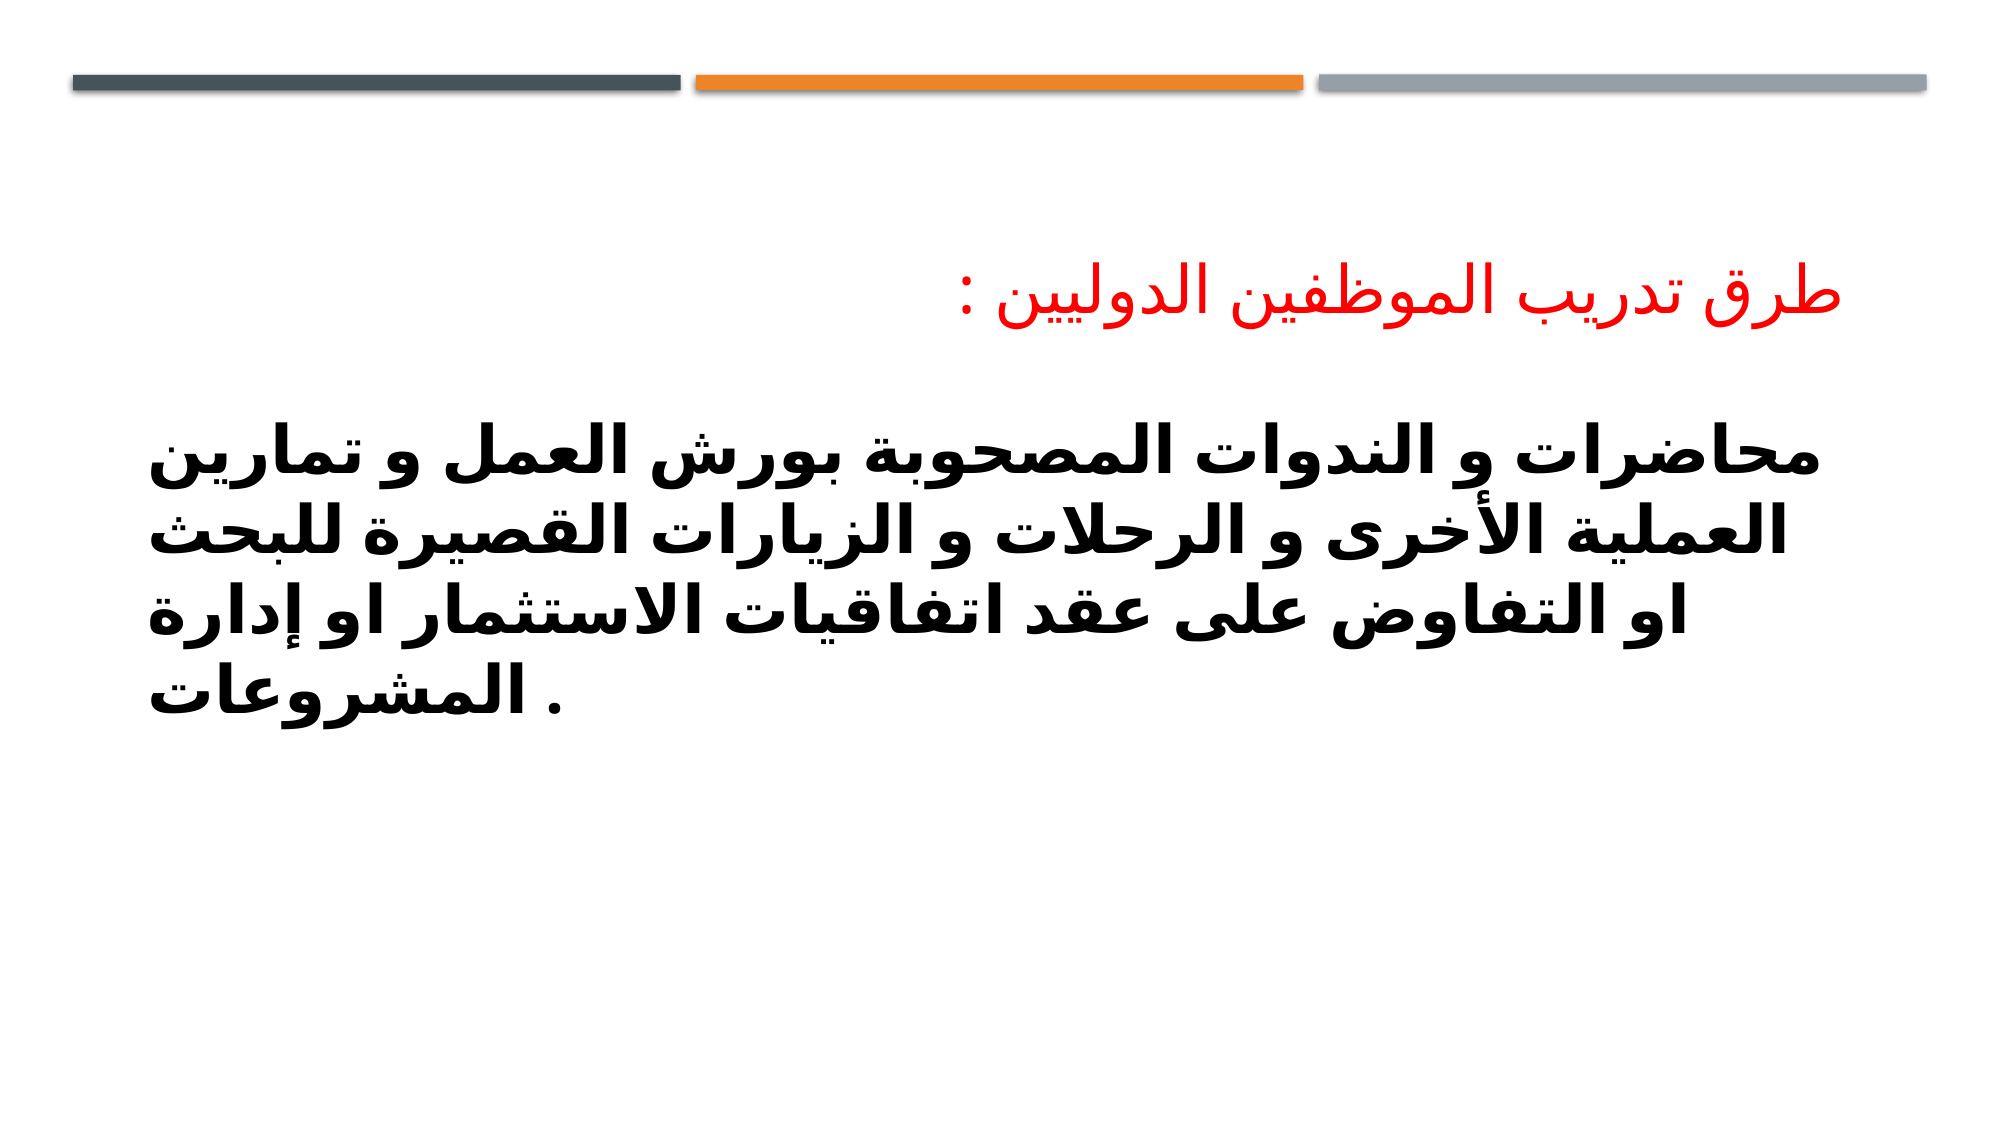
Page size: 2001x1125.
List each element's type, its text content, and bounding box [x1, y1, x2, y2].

text_box طرق تدريب الموظفين الدوليين : محاضرات و الندوات المصحوبة بورش العمل و تمارين العملية الأخرى و الرحلات و الزيارات القصيرة للبحث او التفاوض على عقد اتفاقيات الاستثمار او إدارة المشروعات . [132, 239, 1878, 815]
